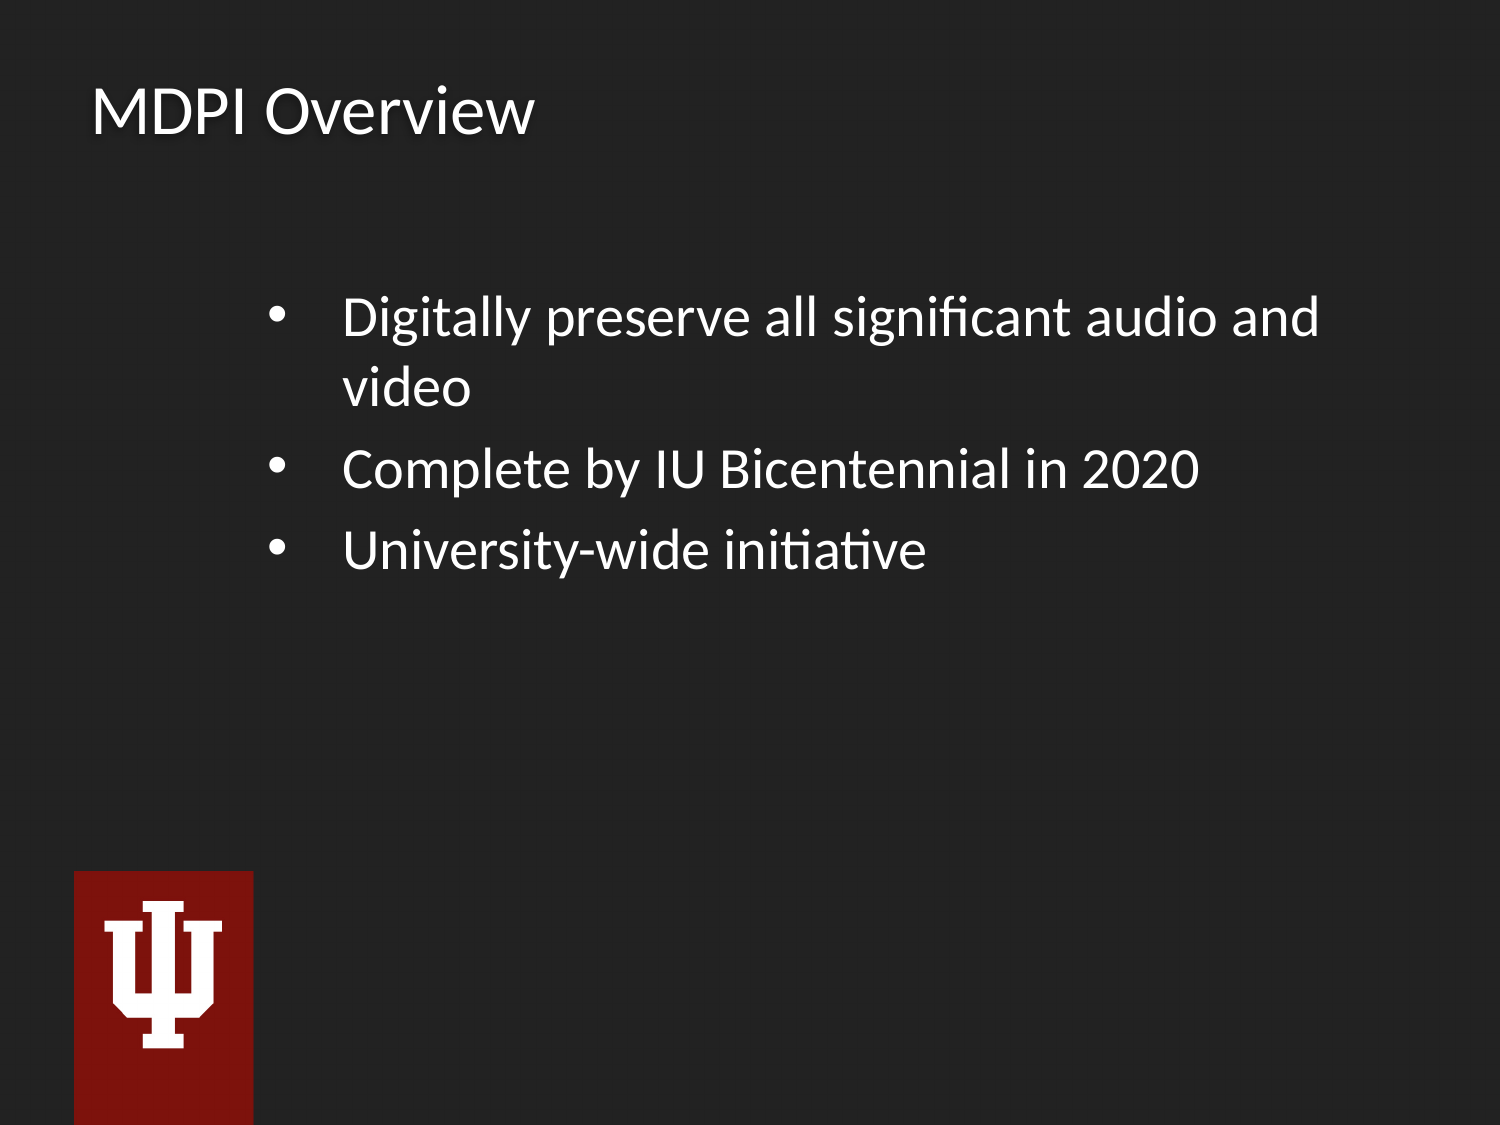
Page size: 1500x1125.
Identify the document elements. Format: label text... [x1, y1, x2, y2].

picture [0, 0, 1500, 1125]
list Digitally preserve all significant audio and video Complete by IU Bicentennial in 2020 University-wide initiative [252, 270, 1401, 973]
title MDPI Overview [75, 16, 1425, 196]
